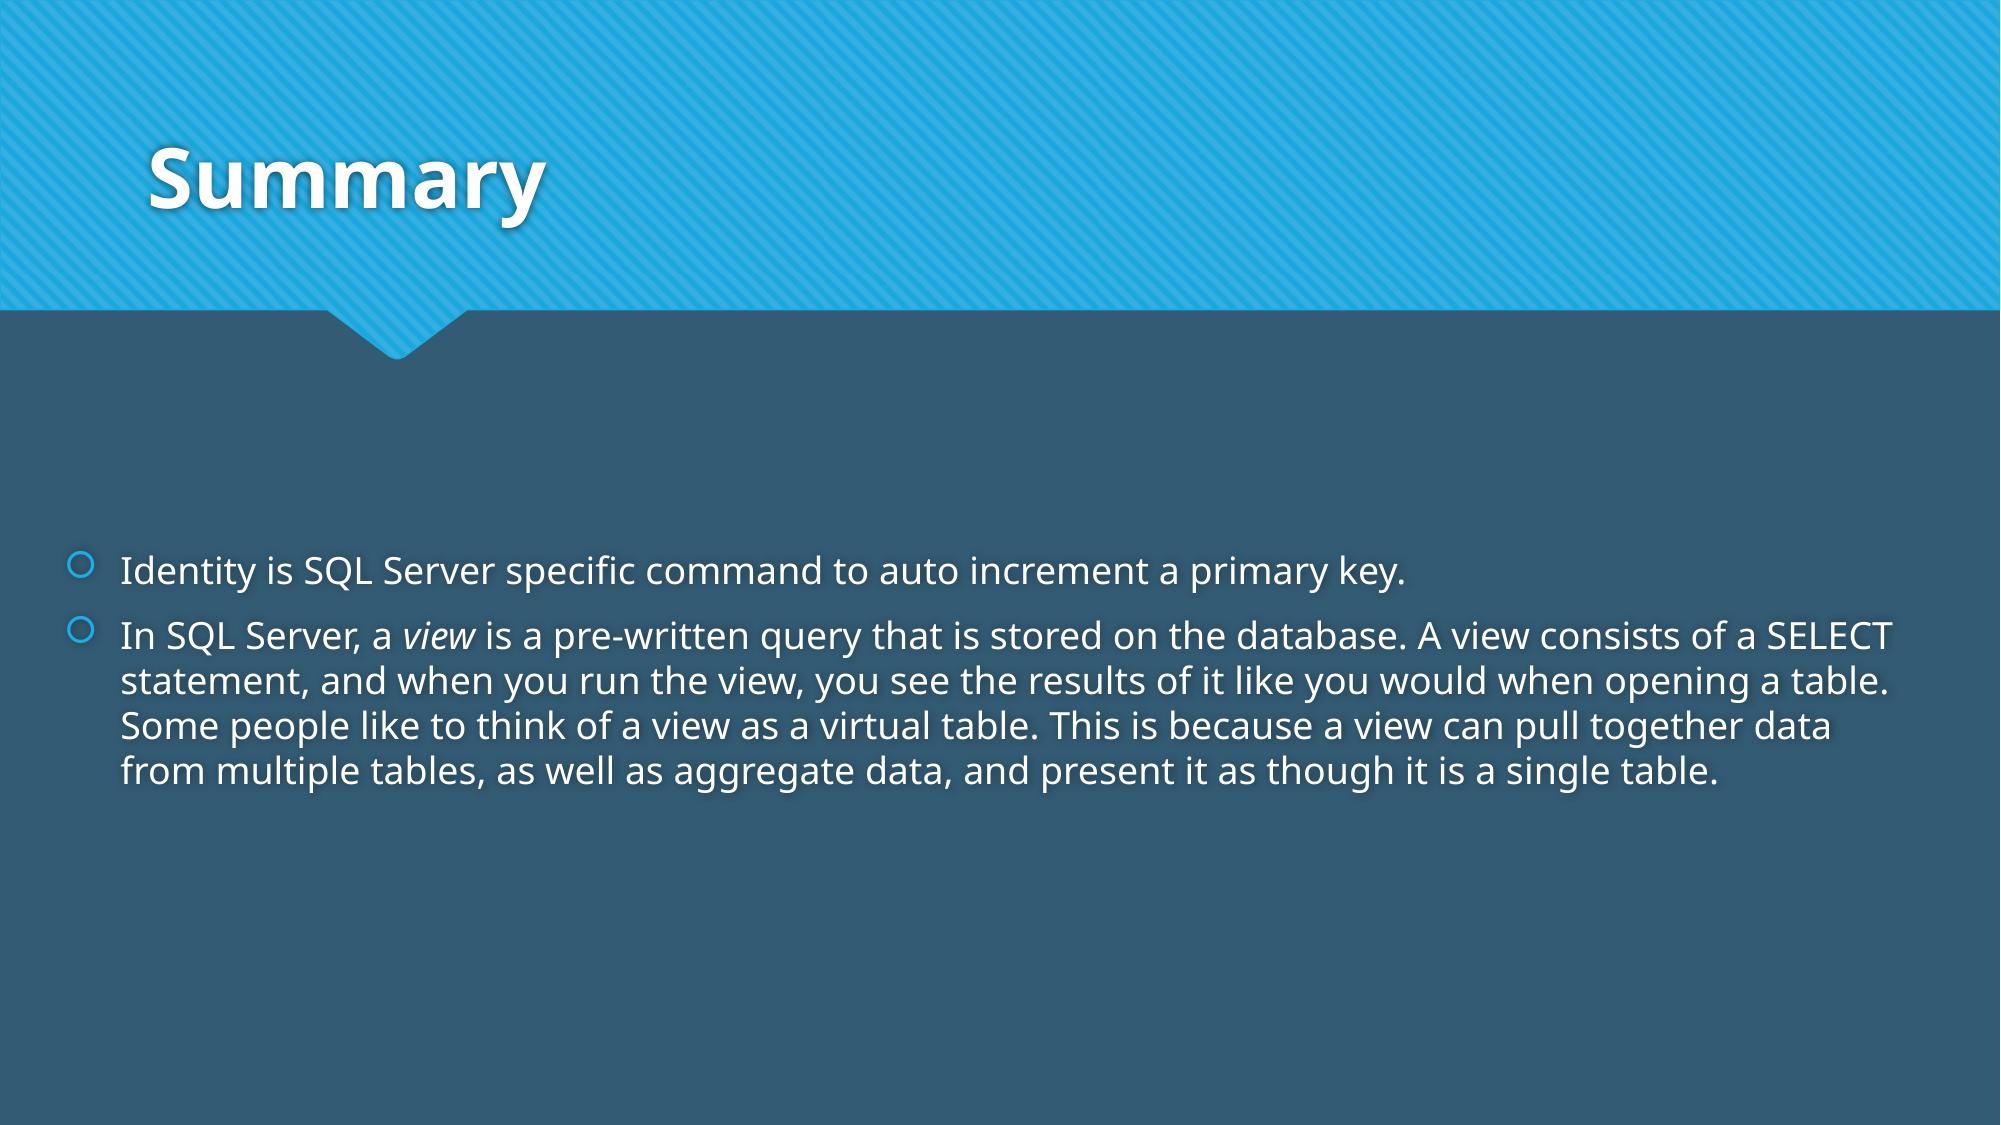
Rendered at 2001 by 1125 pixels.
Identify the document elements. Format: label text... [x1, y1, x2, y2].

list Identity is SQL Server specific command to auto increment a primary key. In SQL Server, a view is a pre-written query that is stored on the database. A view consists of a SELECT statement, and when you run the view, you see the results of it like you would when opening a table. Some people like to think of a view as a virtual table. This is because a view can pull together data from multiple tables, as well as aggregate data, and present it as though it is a single table. [49, 364, 1941, 1104]
title Summary [132, 73, 1868, 233]
